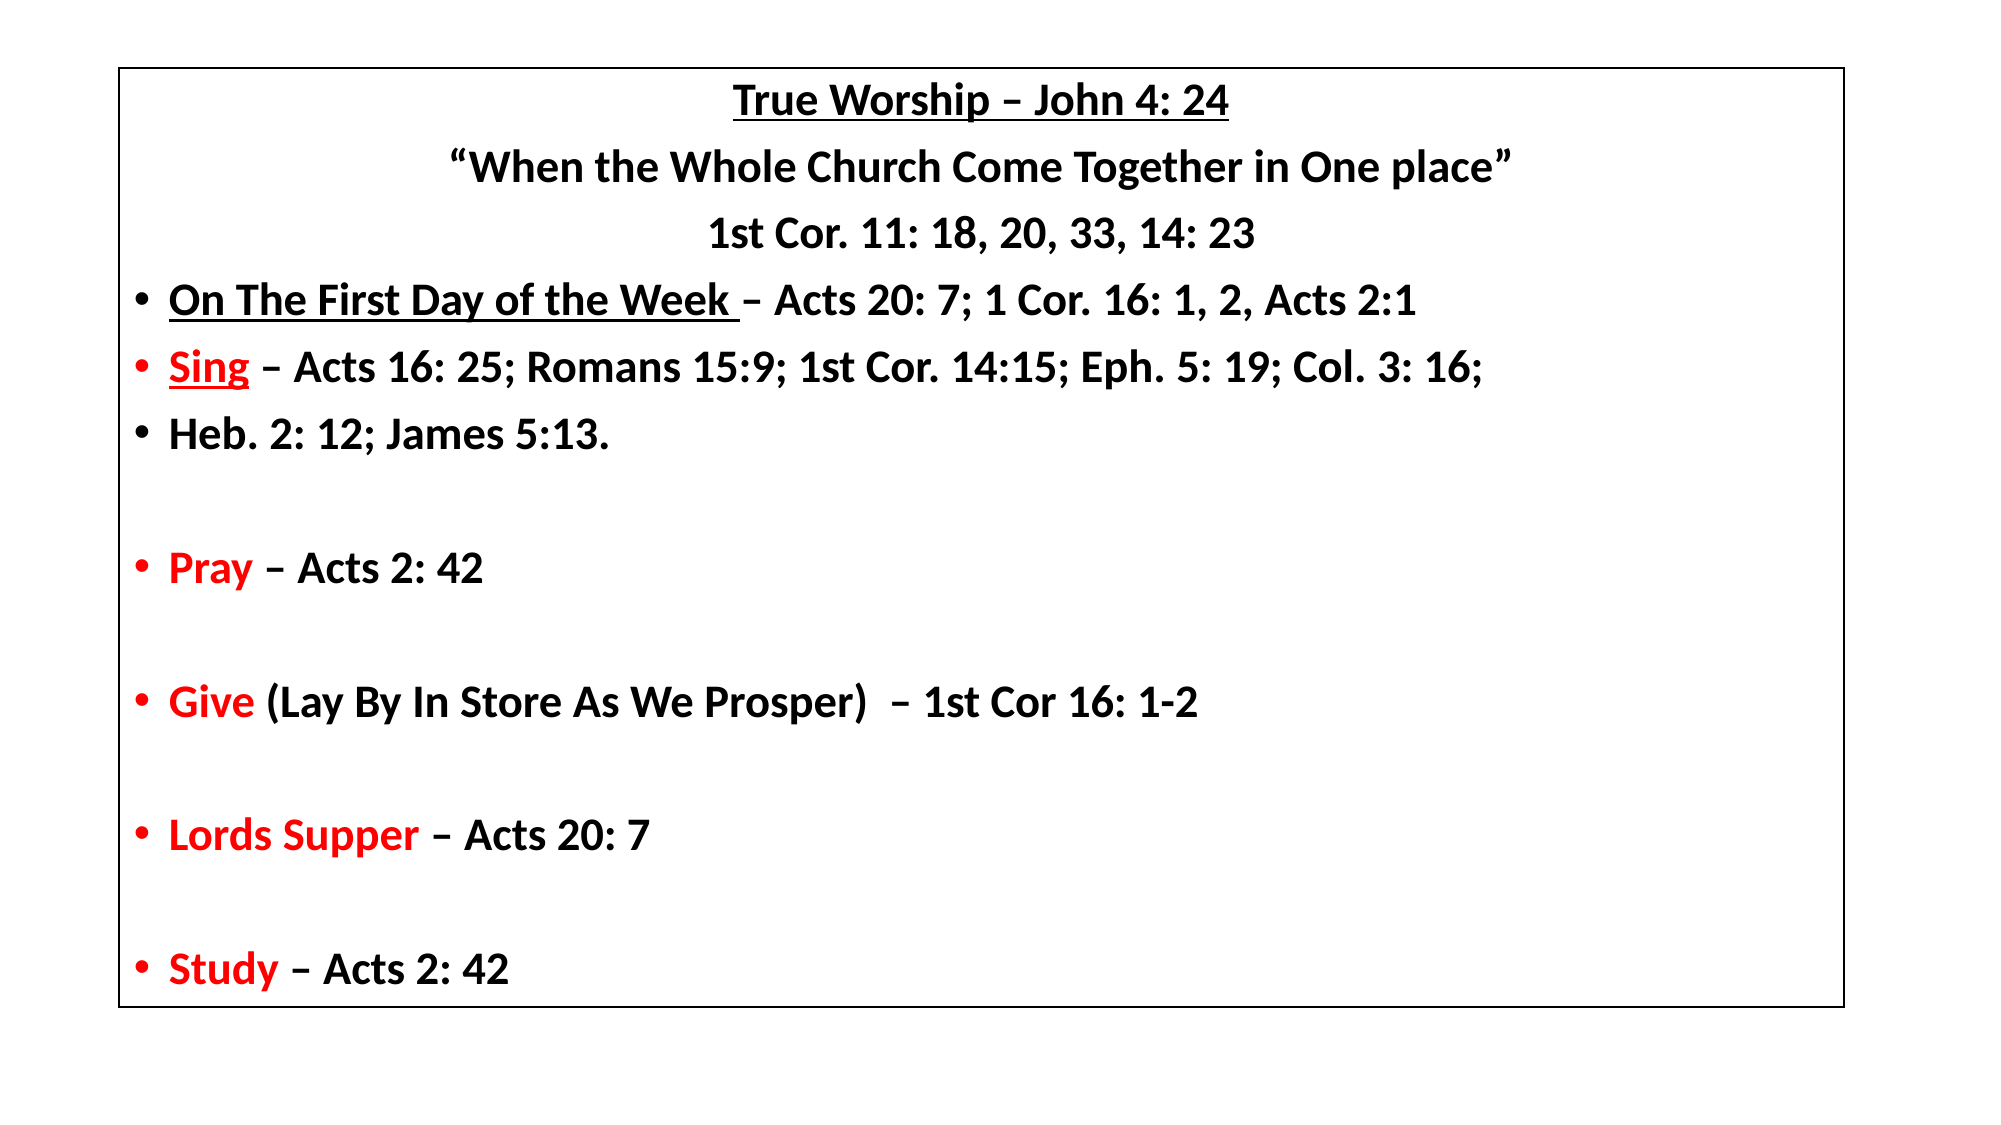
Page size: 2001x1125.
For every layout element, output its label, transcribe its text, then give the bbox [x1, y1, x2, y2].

list True Worship – John 4: 24 “When the Whole Church Come Together in One place” 1st Cor. 11: 18, 20, 33, 14: 23 On The First Day of the Week – Acts 20: 7; 1 Cor. 16: 1, 2, Acts 2:1 Sing – Acts 16: 25; Romans 15:9; 1st Cor. 14:15; Eph. 5: 19; Col. 3: 16; Heb. 2: 12; James 5:13. Pray – Acts 2: 42 Give (Lay By In Store As We Prosper) – 1st Cor 16: 1-2 Lords Supper – Acts 20: 7 Study – Acts 2: 42 [118, 67, 1845, 1008]
